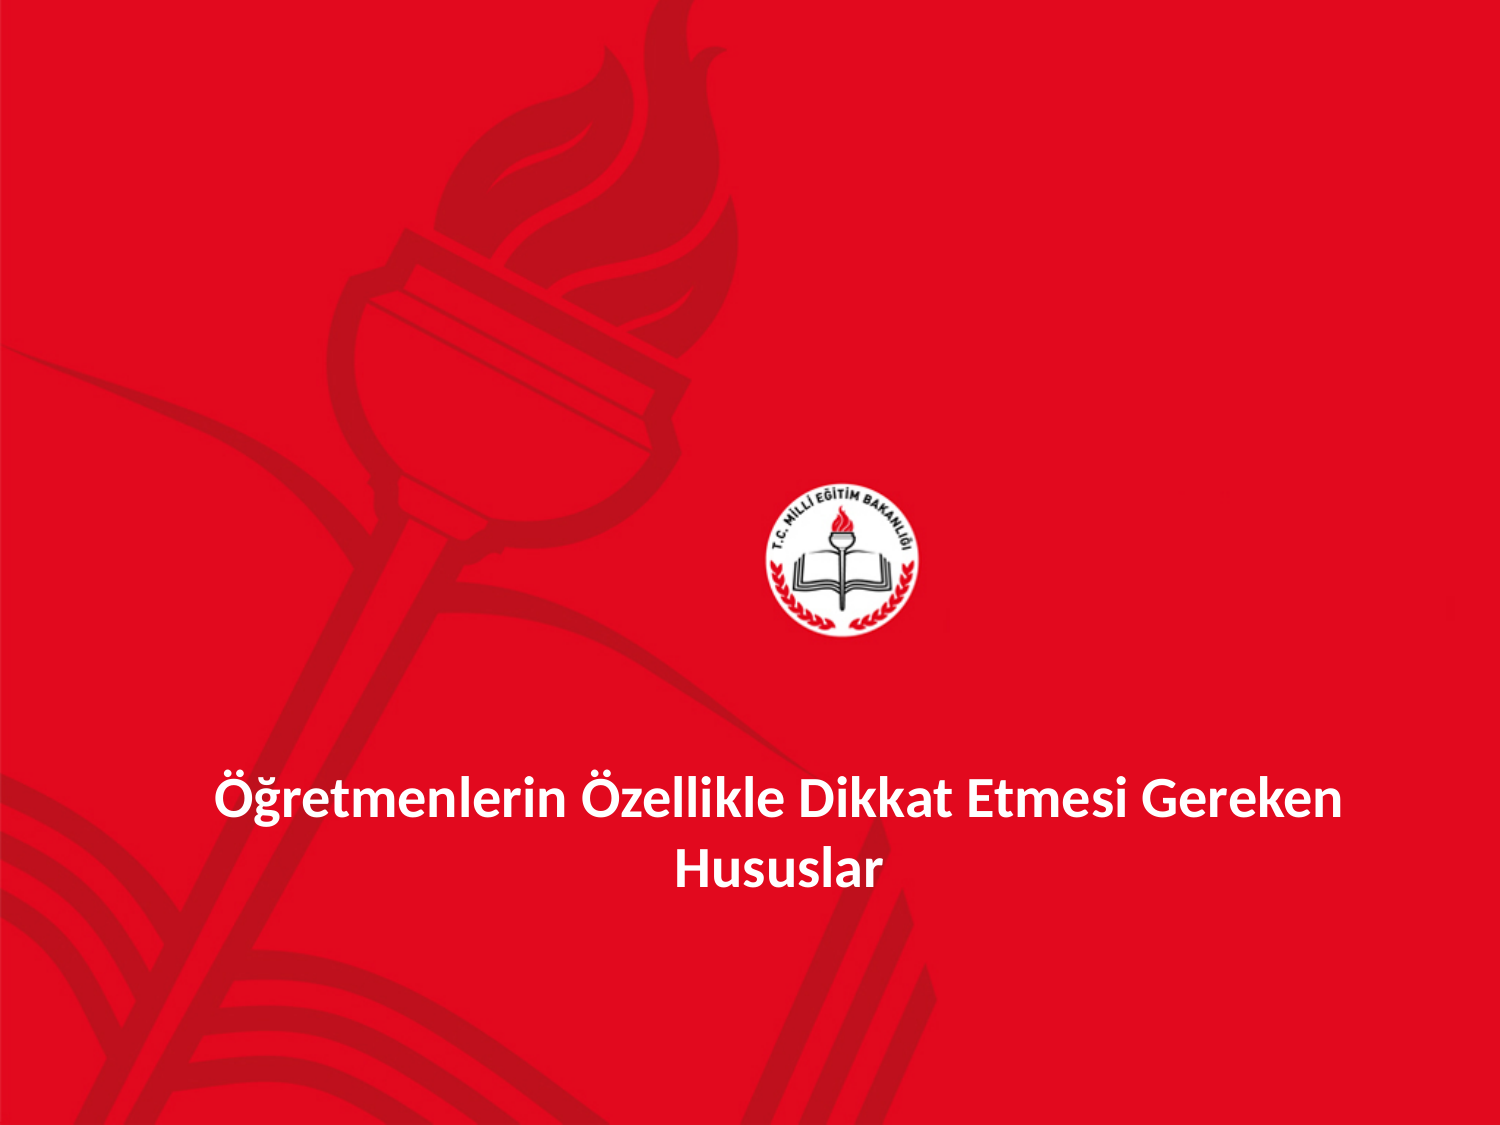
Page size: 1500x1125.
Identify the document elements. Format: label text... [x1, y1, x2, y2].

picture [0, 0, 1500, 1125]
text_box Öğretmenlerin Özellikle Dikkat Etmesi Gereken Hususlar [147, 751, 1412, 907]
